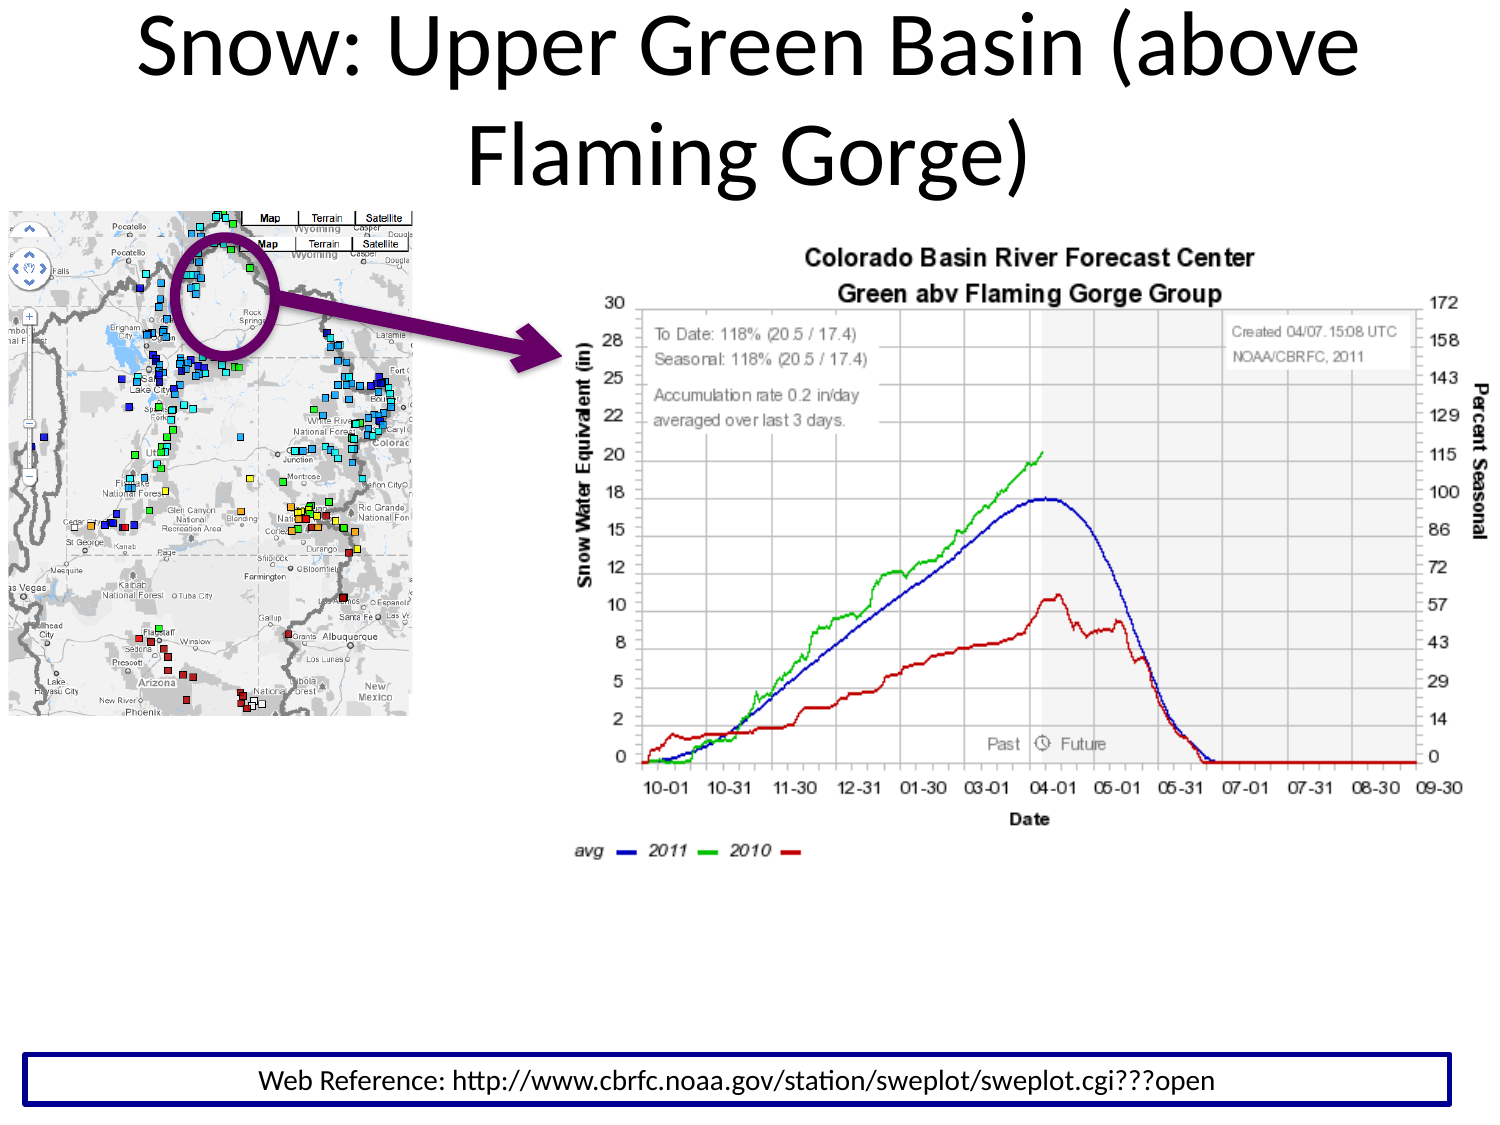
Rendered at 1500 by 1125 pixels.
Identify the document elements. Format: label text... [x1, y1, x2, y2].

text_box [274, 296, 557, 357]
picture [562, 237, 1500, 863]
picture [8, 210, 413, 716]
title Snow: Upper Green Basin (above Flaming Gorge) [74, 0, 1426, 188]
text_box Web Reference: http://www.cbrfc.noaa.gov/station/sweplot/sweplot.cgi???open [24, 1054, 1450, 1105]
